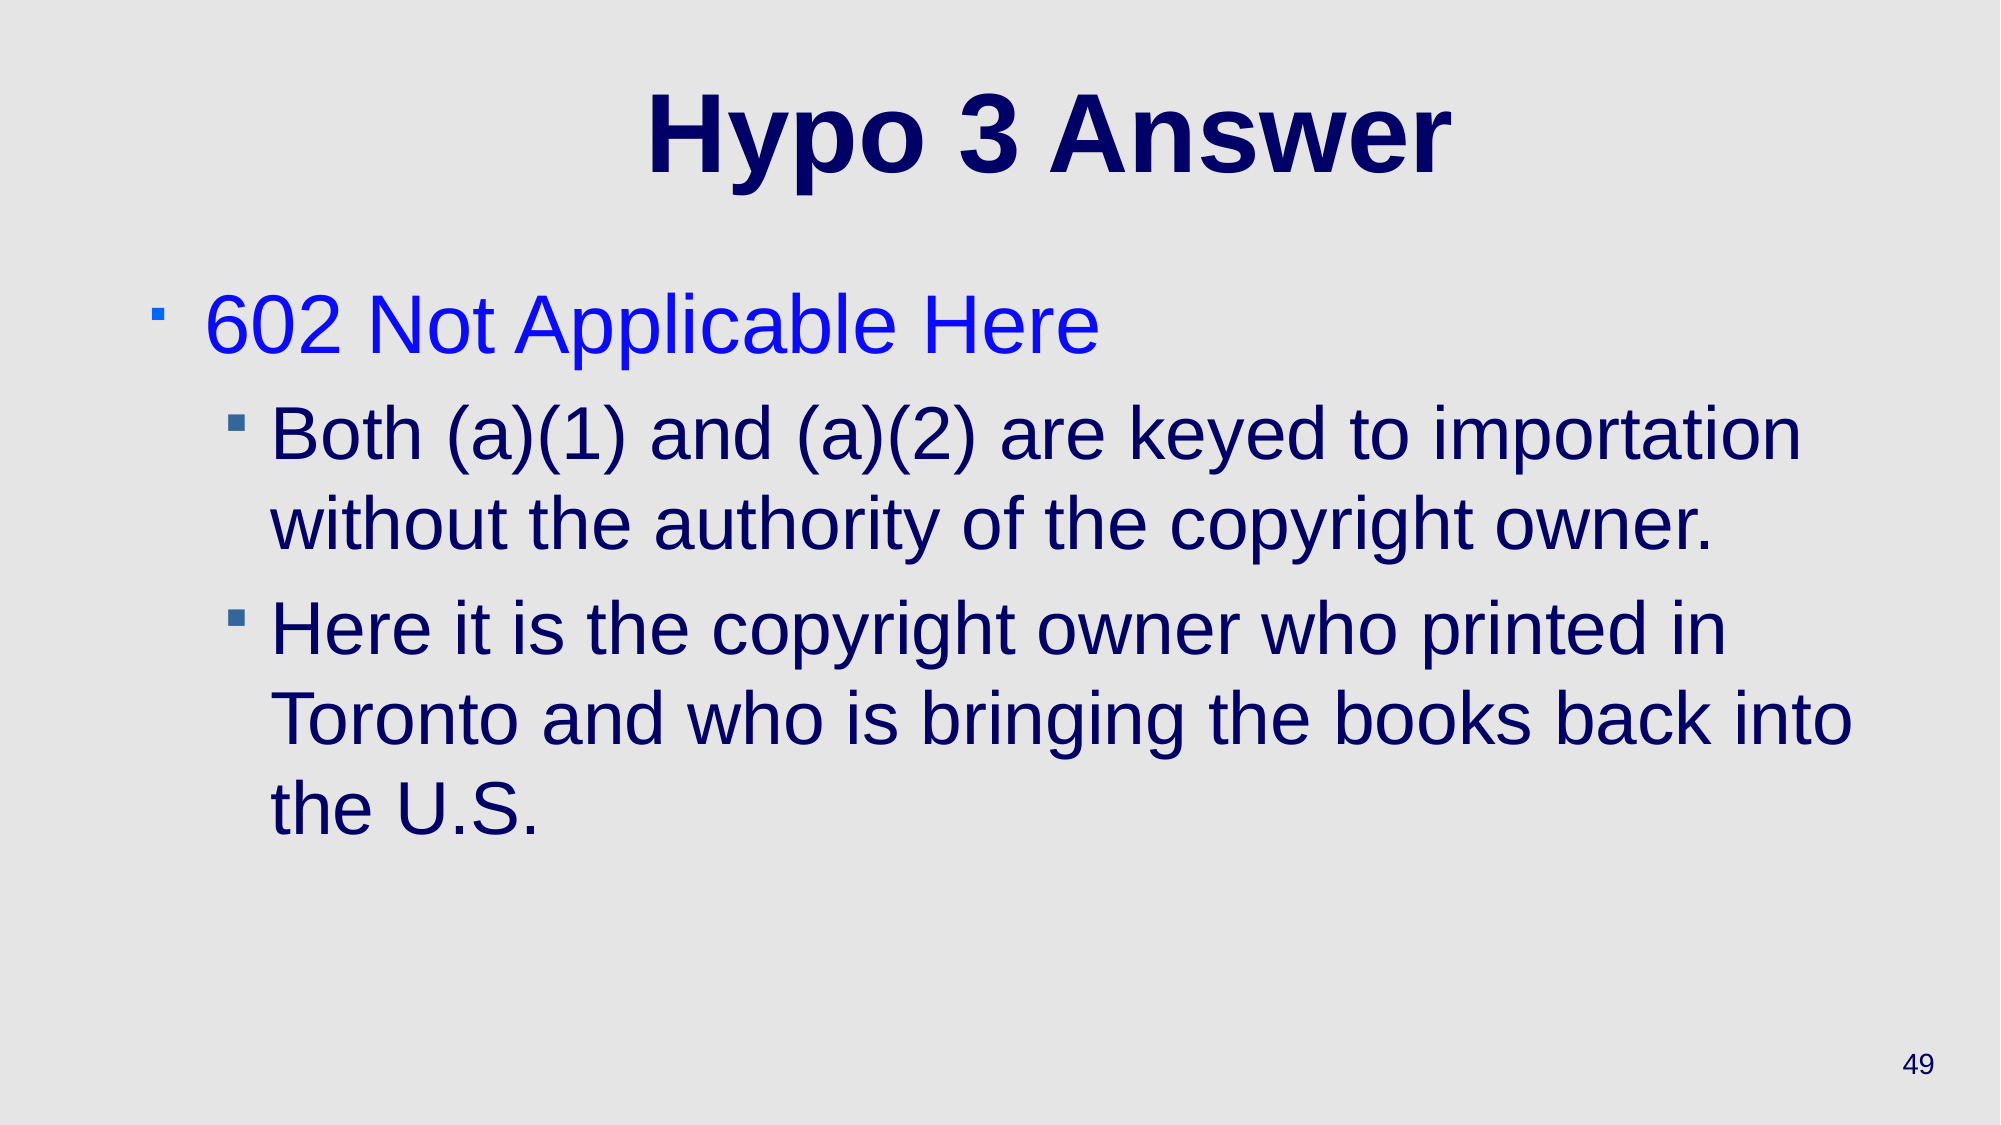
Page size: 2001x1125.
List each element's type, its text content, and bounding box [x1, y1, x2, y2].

list 602 Not Applicable Here Both (a)(1) and (a)(2) are keyed to importation without the authority of the copyright owner. Here it is the copyright owner who printed in Toronto and who is bringing the books back into the U.S. [133, 262, 1967, 938]
slide_number 49 [1533, 1024, 1951, 1101]
title Hypo 3 Answer [133, 50, 1967, 238]
